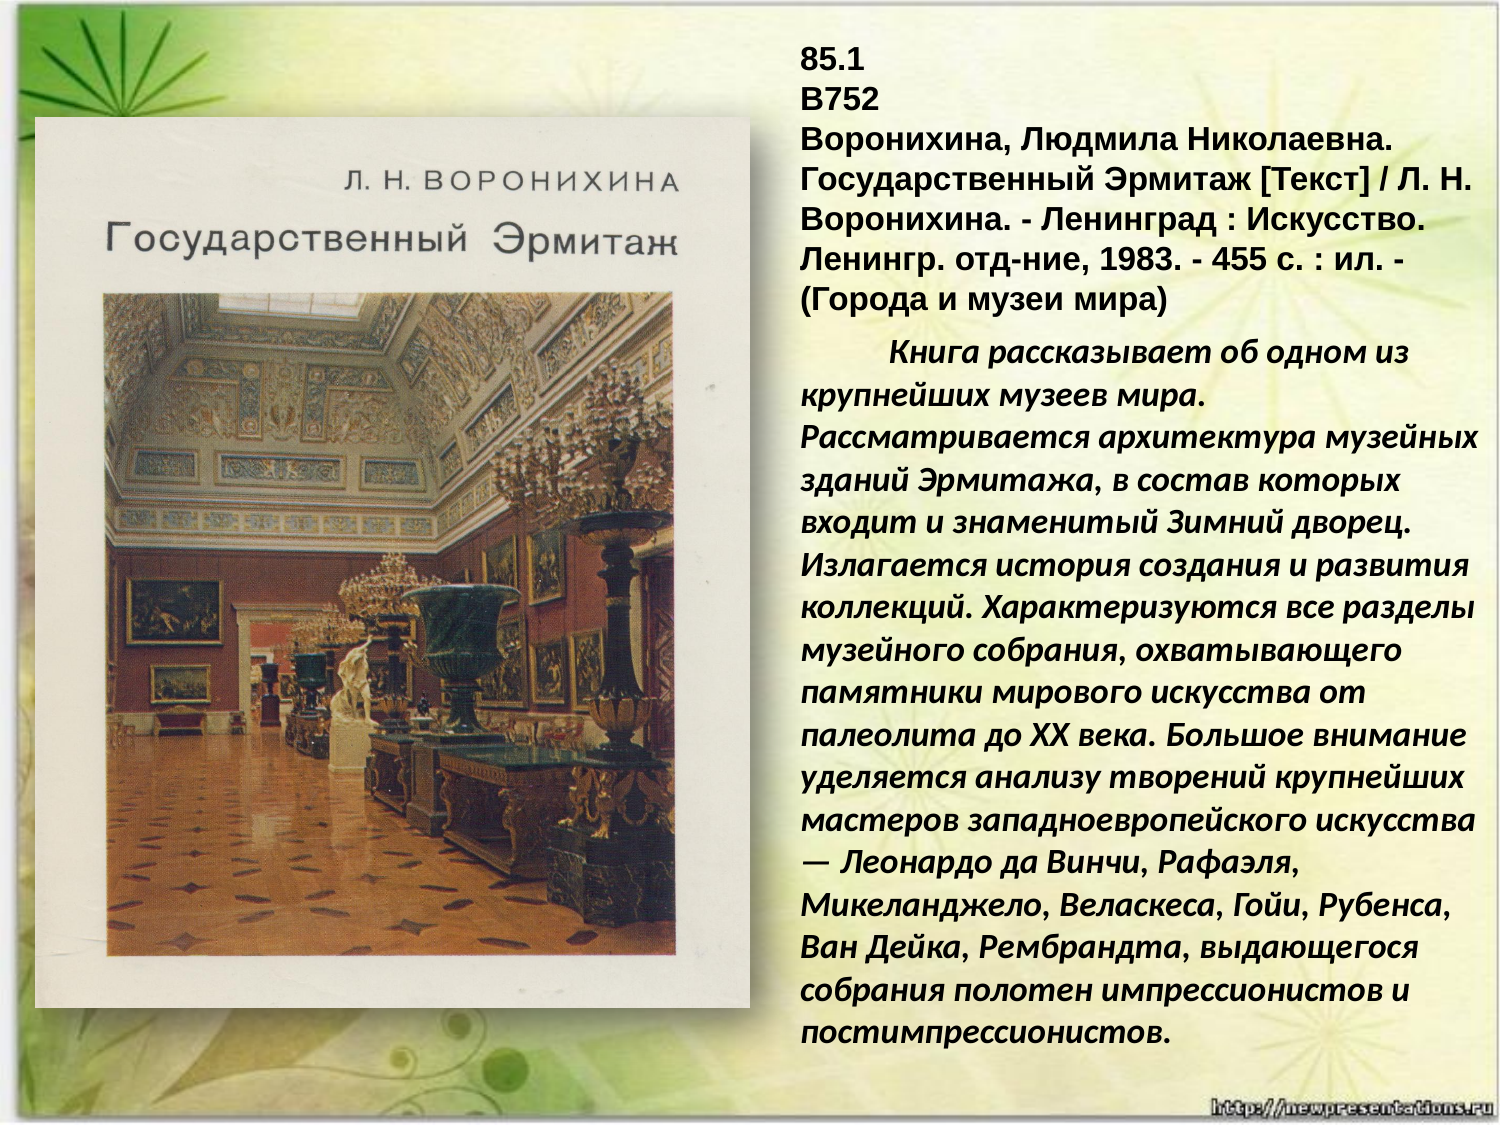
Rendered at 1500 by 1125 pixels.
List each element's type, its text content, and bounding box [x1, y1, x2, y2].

text_box Книга рассказывает об одном из крупнейших музеев мира. Рассматривается архитектура музейных зданий Эрмитажа, в состав которых входит и знаменитый Зимний дворец. Излагается история создания и развития коллекций. Характеризуются все разделы музейного собрания, охватывающего памятники мирового искусства от палеолита до XX века. Большое внимание уделяется анализу творений крупнейших мастеров западноевропейского искусства — Леонардо да Винчи, Рафаэля, Микеланджело, Веласкеса, Гойи, Рубенса, Ван Дейка, Рембрандта, выдающегося собрания полотен импрессионистов и постимпрессионистов. [785, 325, 1500, 1059]
text_box 85.1 В752 Воронихина, Людмила Николаевна. Государственный Эрмитаж [Текст] / Л. Н. Воронихина. - Ленинград : Искусство. Ленингр. отд-ние, 1983. - 455 с. : ил. - (Города и музеи мира) [785, 29, 1500, 325]
picture [0, 0, 1500, 1125]
